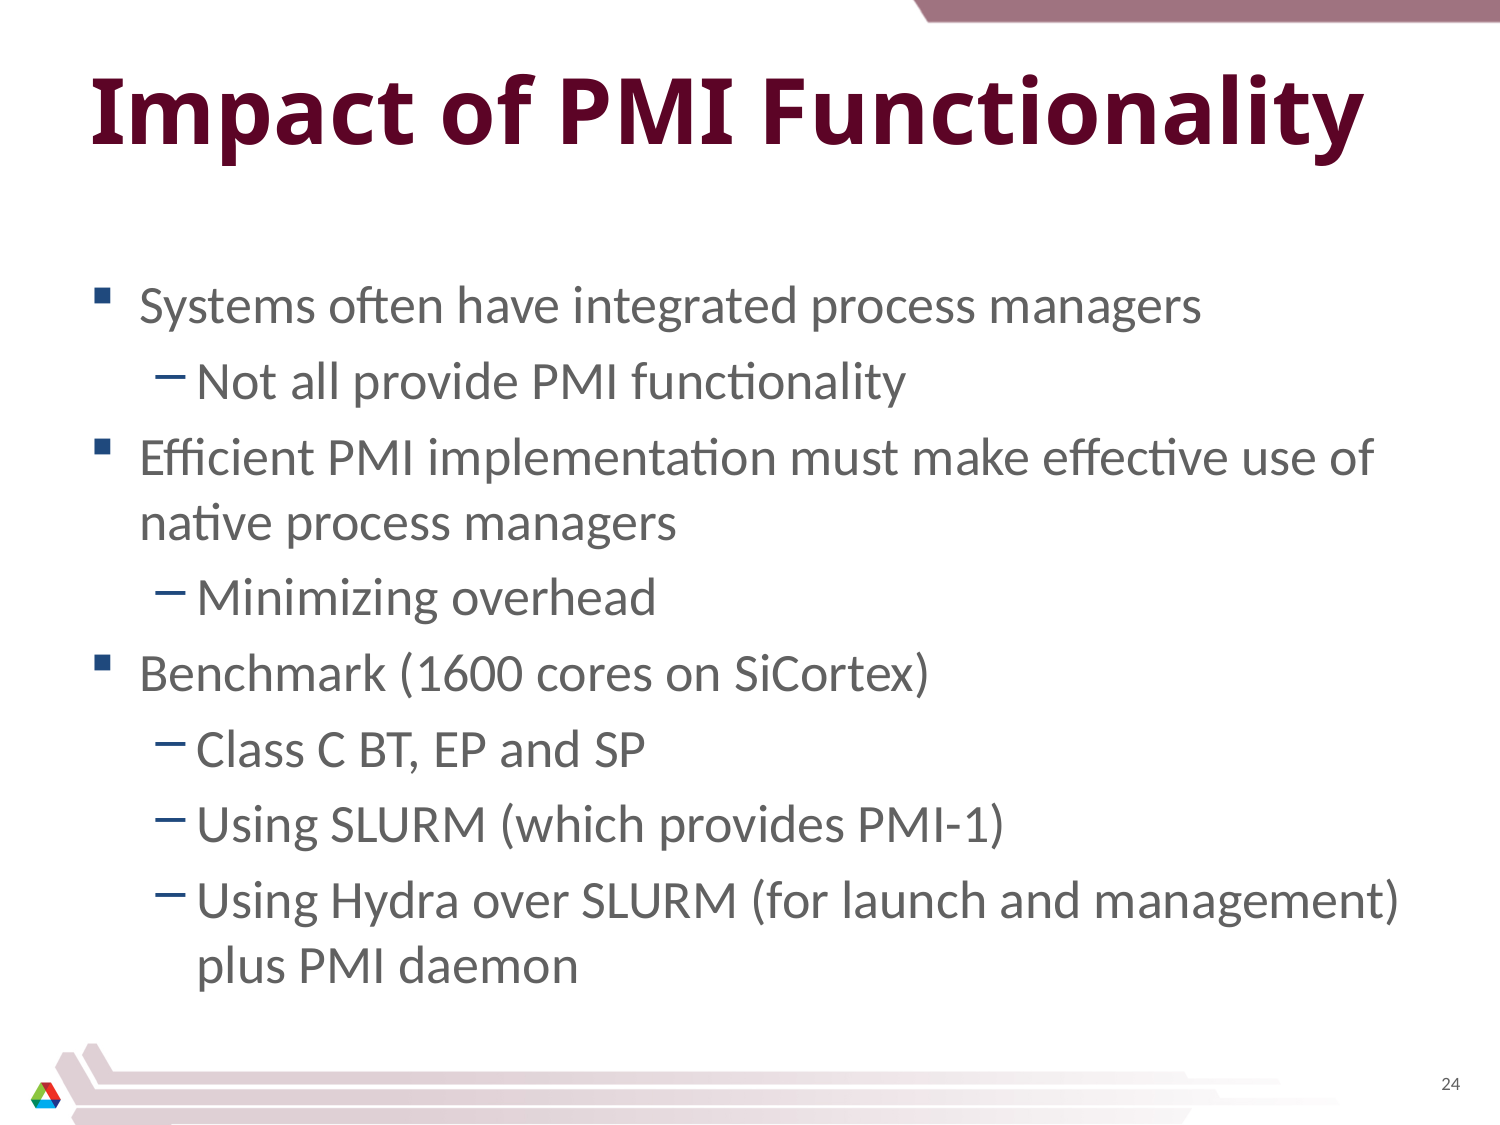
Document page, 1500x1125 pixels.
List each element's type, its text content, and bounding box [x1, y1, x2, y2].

slide_number 24 [1412, 1064, 1476, 1125]
title Impact of PMI Functionality [74, 44, 1426, 233]
picture [0, 0, 1500, 24]
list Systems often have integrated process managers Not all provide PMI functionality Efficient PMI implementation must make effective use of native process managers Minimizing overhead Benchmark (1600 cores on SiCortex) Class C BT, EP and SP Using SLURM (which provides PMI-1) Using Hydra over SLURM (for launch and management) plus PMI daemon [74, 262, 1426, 1006]
picture [0, 1037, 1500, 1125]
